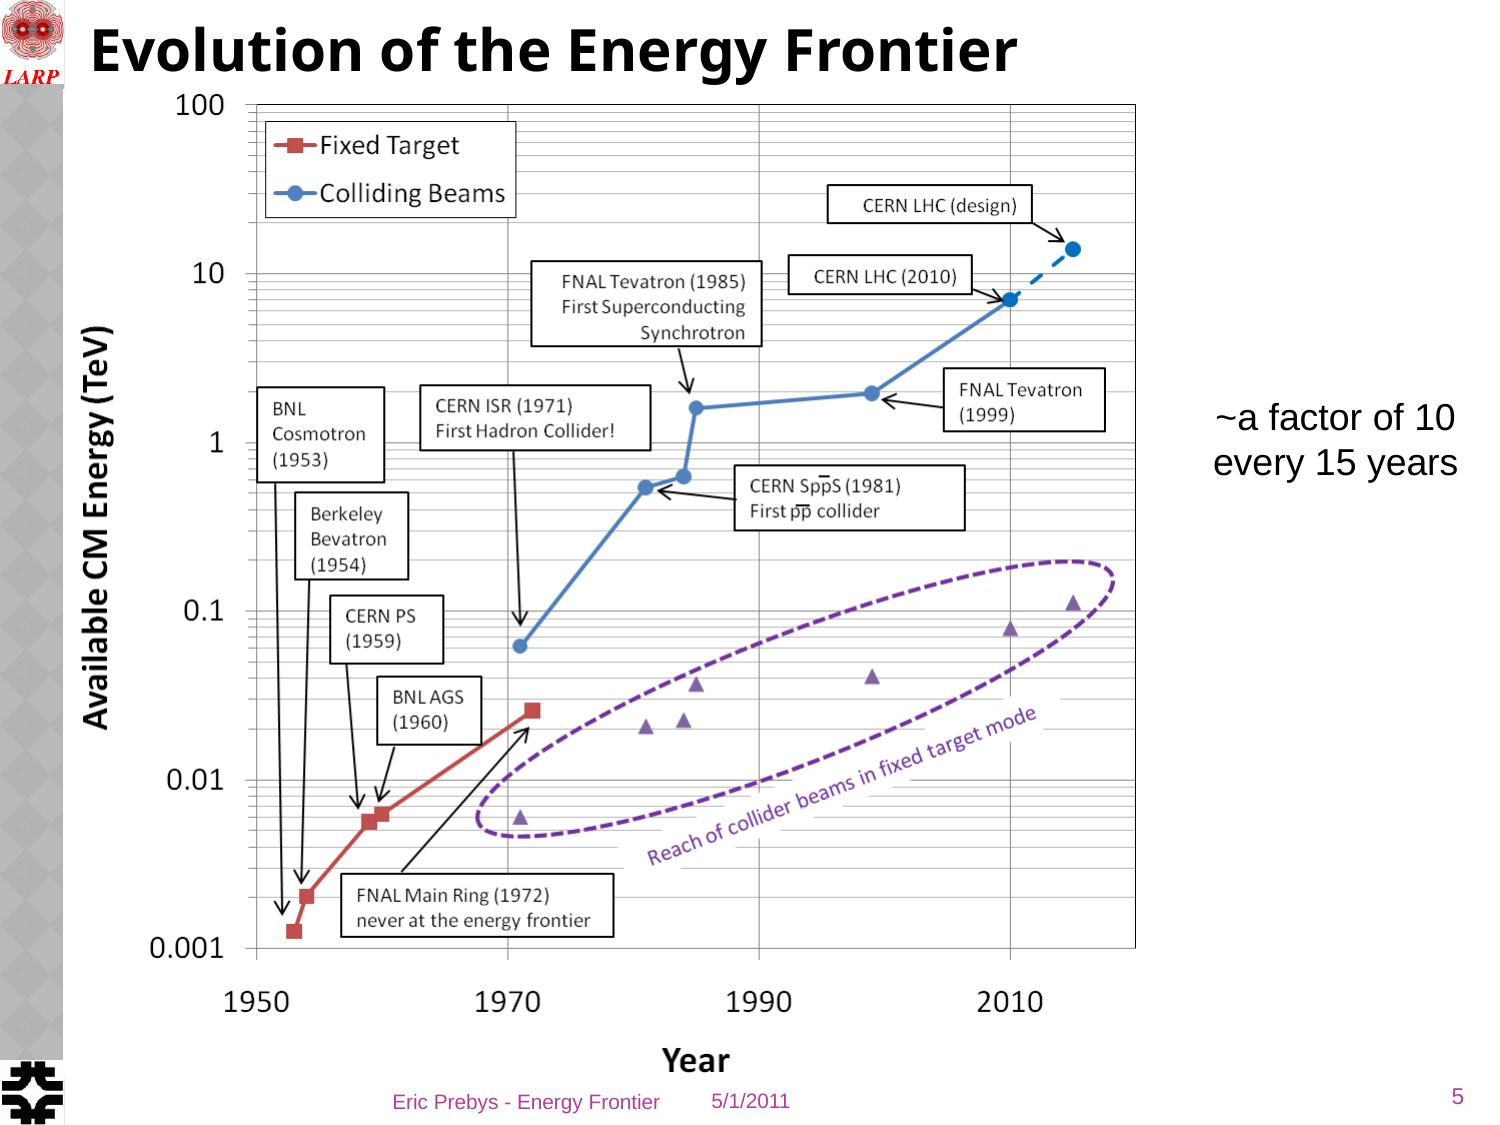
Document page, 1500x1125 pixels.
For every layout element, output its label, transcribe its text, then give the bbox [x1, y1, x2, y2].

picture [0, 1060, 64, 1125]
slide_number 5 [1367, 1071, 1465, 1110]
footer Eric Prebys - Energy Frontier [75, 1090, 675, 1114]
text_box ~a factor of 10 every 15 years [1197, 386, 1475, 491]
title Evolution of the Energy Frontier [82, 0, 1456, 84]
picture [0, 0, 64, 84]
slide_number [696, 1090, 1025, 1114]
picture [62, 89, 1154, 1080]
